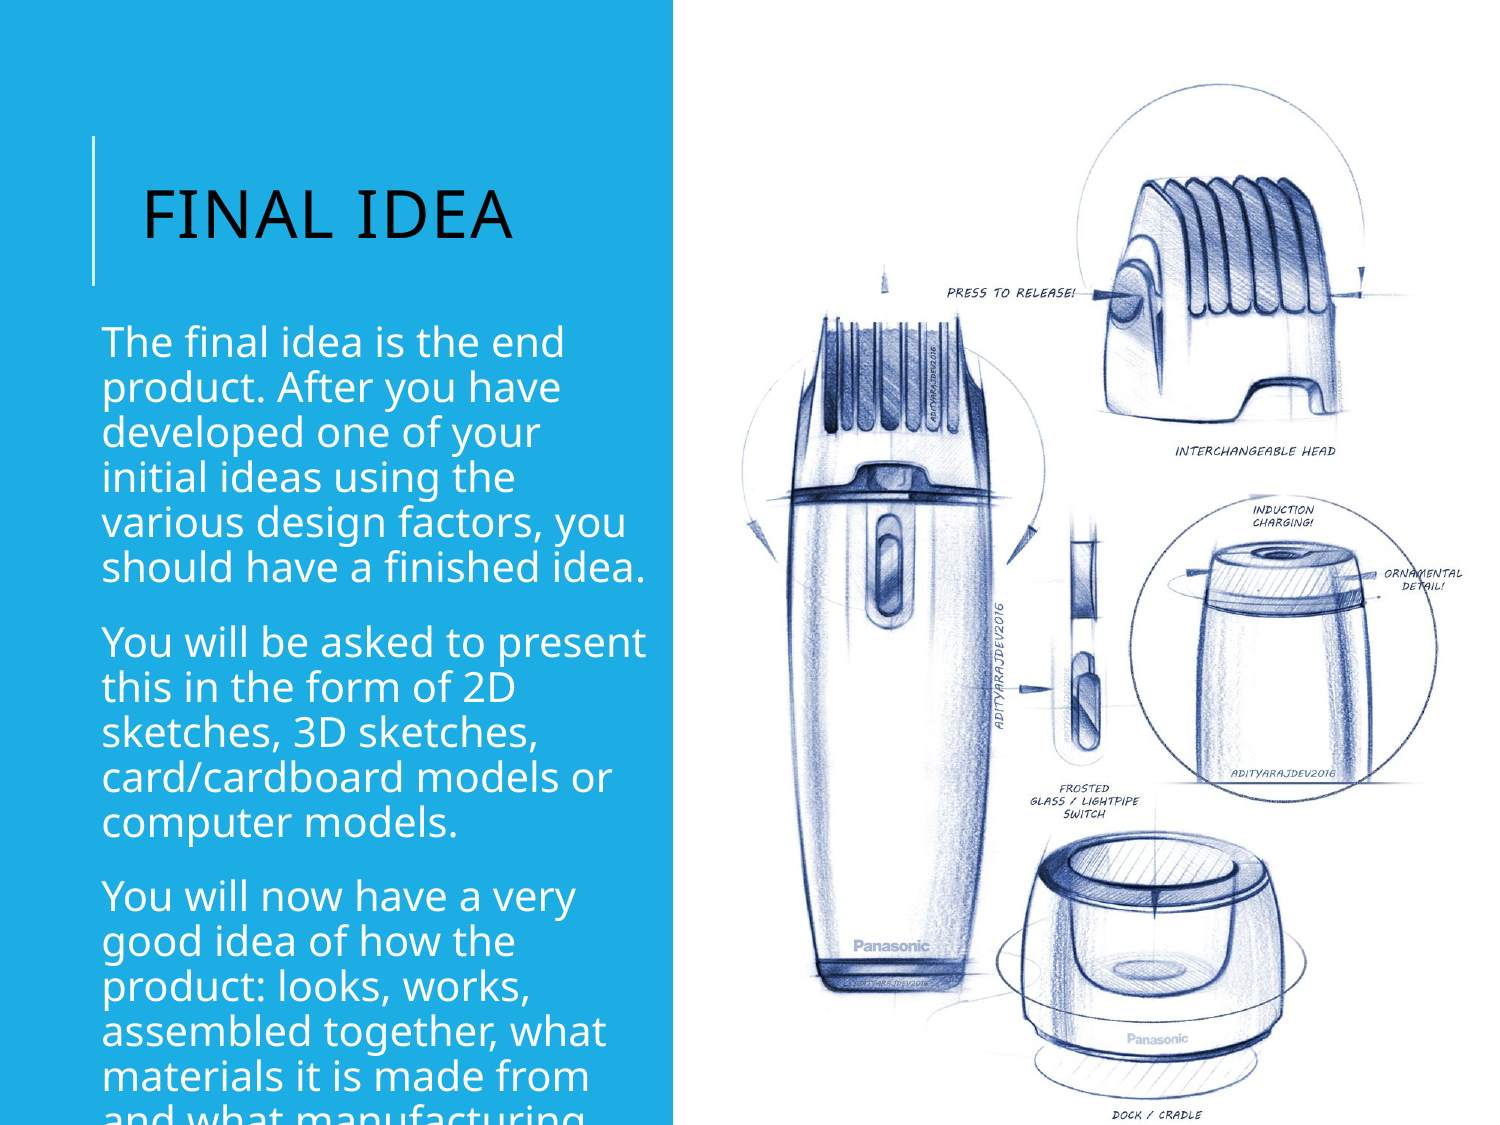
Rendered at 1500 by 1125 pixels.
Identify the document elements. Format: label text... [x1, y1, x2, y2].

text_box [0, 0, 674, 1125]
title Final idea [126, 96, 591, 314]
picture [704, 30, 1480, 1125]
list The final idea is the end product. After you have developed one of your initial ideas using the various design factors, you should have a finished idea. You will be asked to present this in the form of 2D sketches, 3D sketches, card/cardboard models or computer models. You will now have a very good idea of how the product: looks, works, assembled together, what materials it is made from and what manufacturing processes it would require to be made. [93, 314, 656, 1125]
